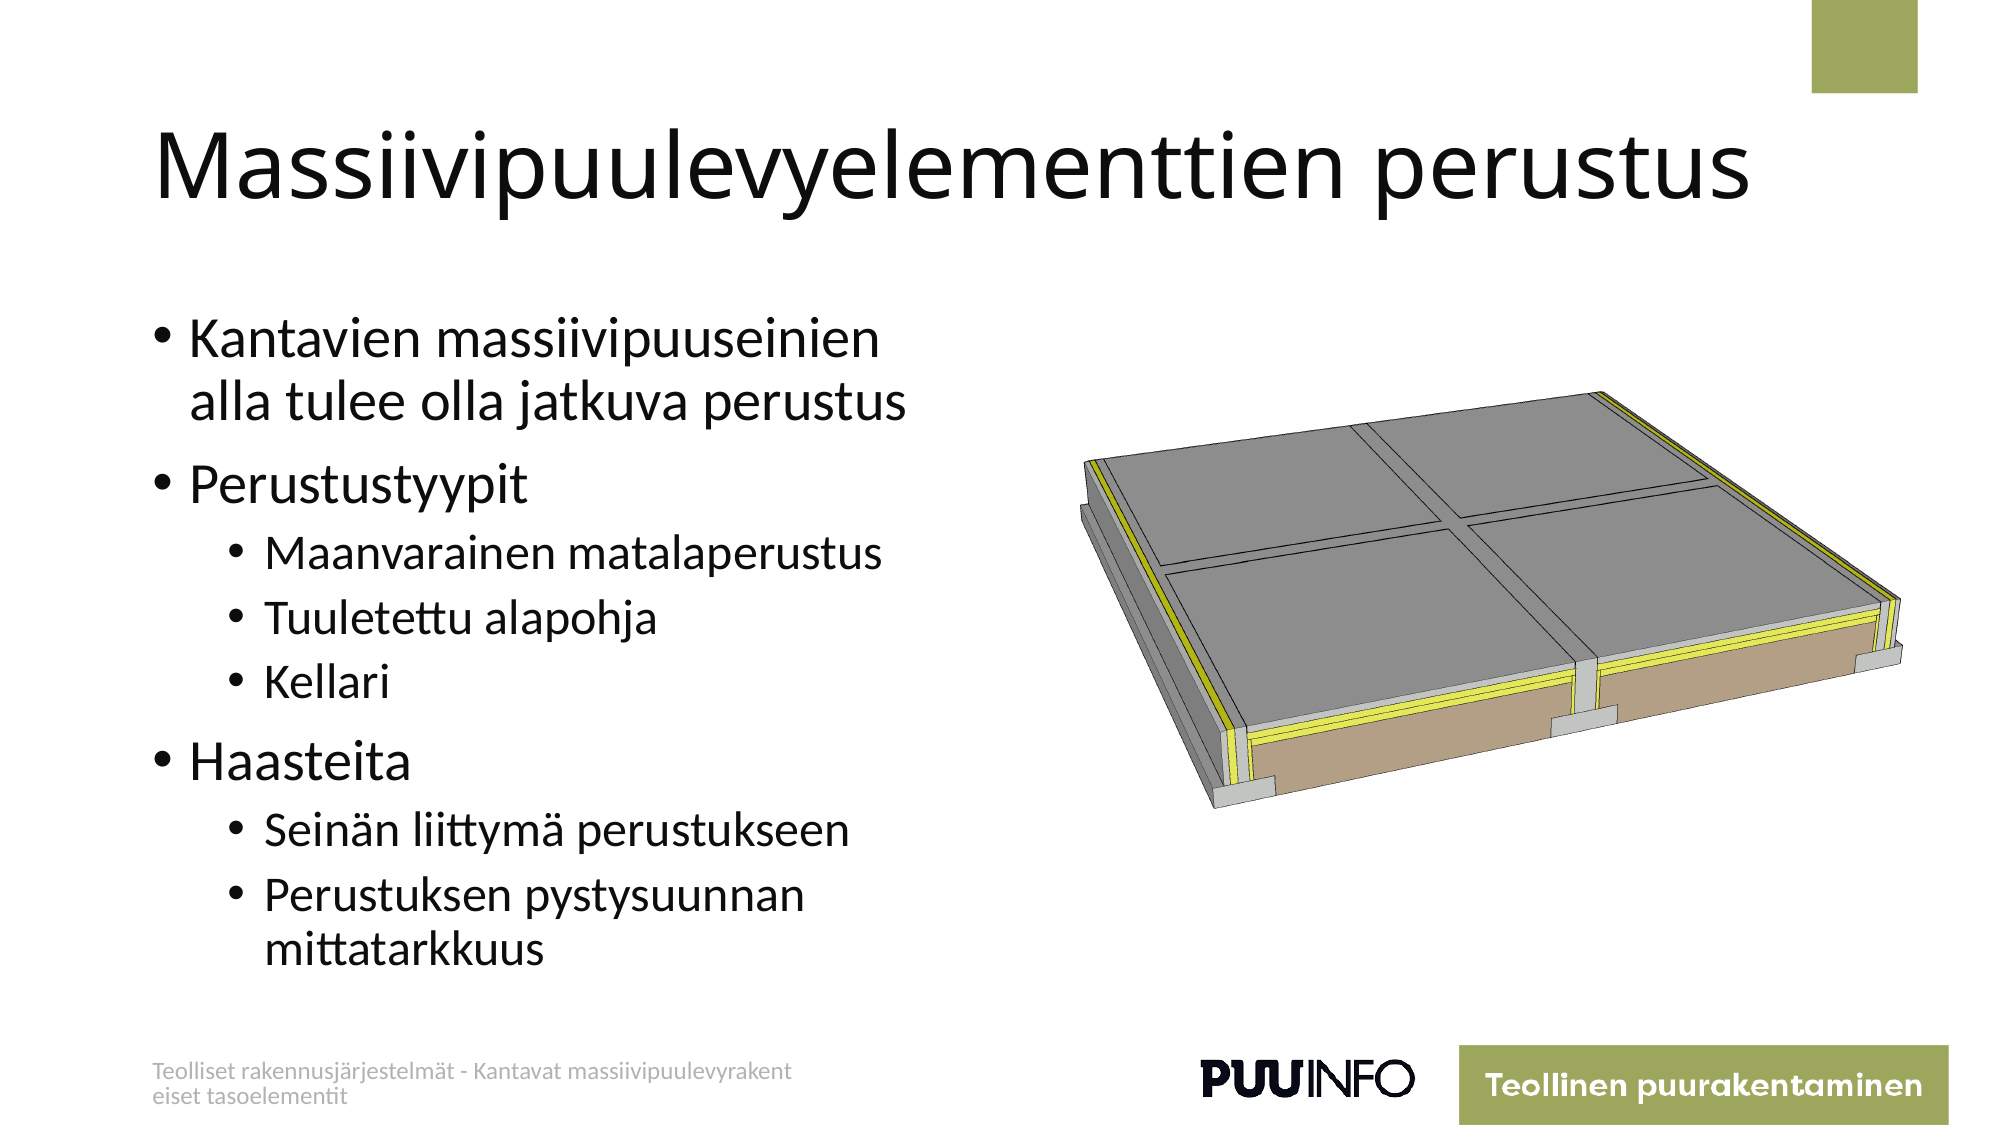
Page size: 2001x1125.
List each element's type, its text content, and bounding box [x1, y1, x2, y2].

picture [0, 0, 2000, 1125]
footer Teolliset rakennusjärjestelmät - Kantavat massiivipuulevyrakenteiset tasoelementit [137, 1039, 813, 1100]
list Kantavien massiivipuuseinien alla tulee olla jatkuva perustus Perustustyypit Maanvarainen matalaperustus Tuuletettu alapohja Kellari Haasteita Seinän liittymä perustukseen Perustuksen pystysuunnan mittatarkkuus [137, 299, 988, 1014]
title Massiivipuulevyelementtien perustus [137, 59, 1863, 278]
